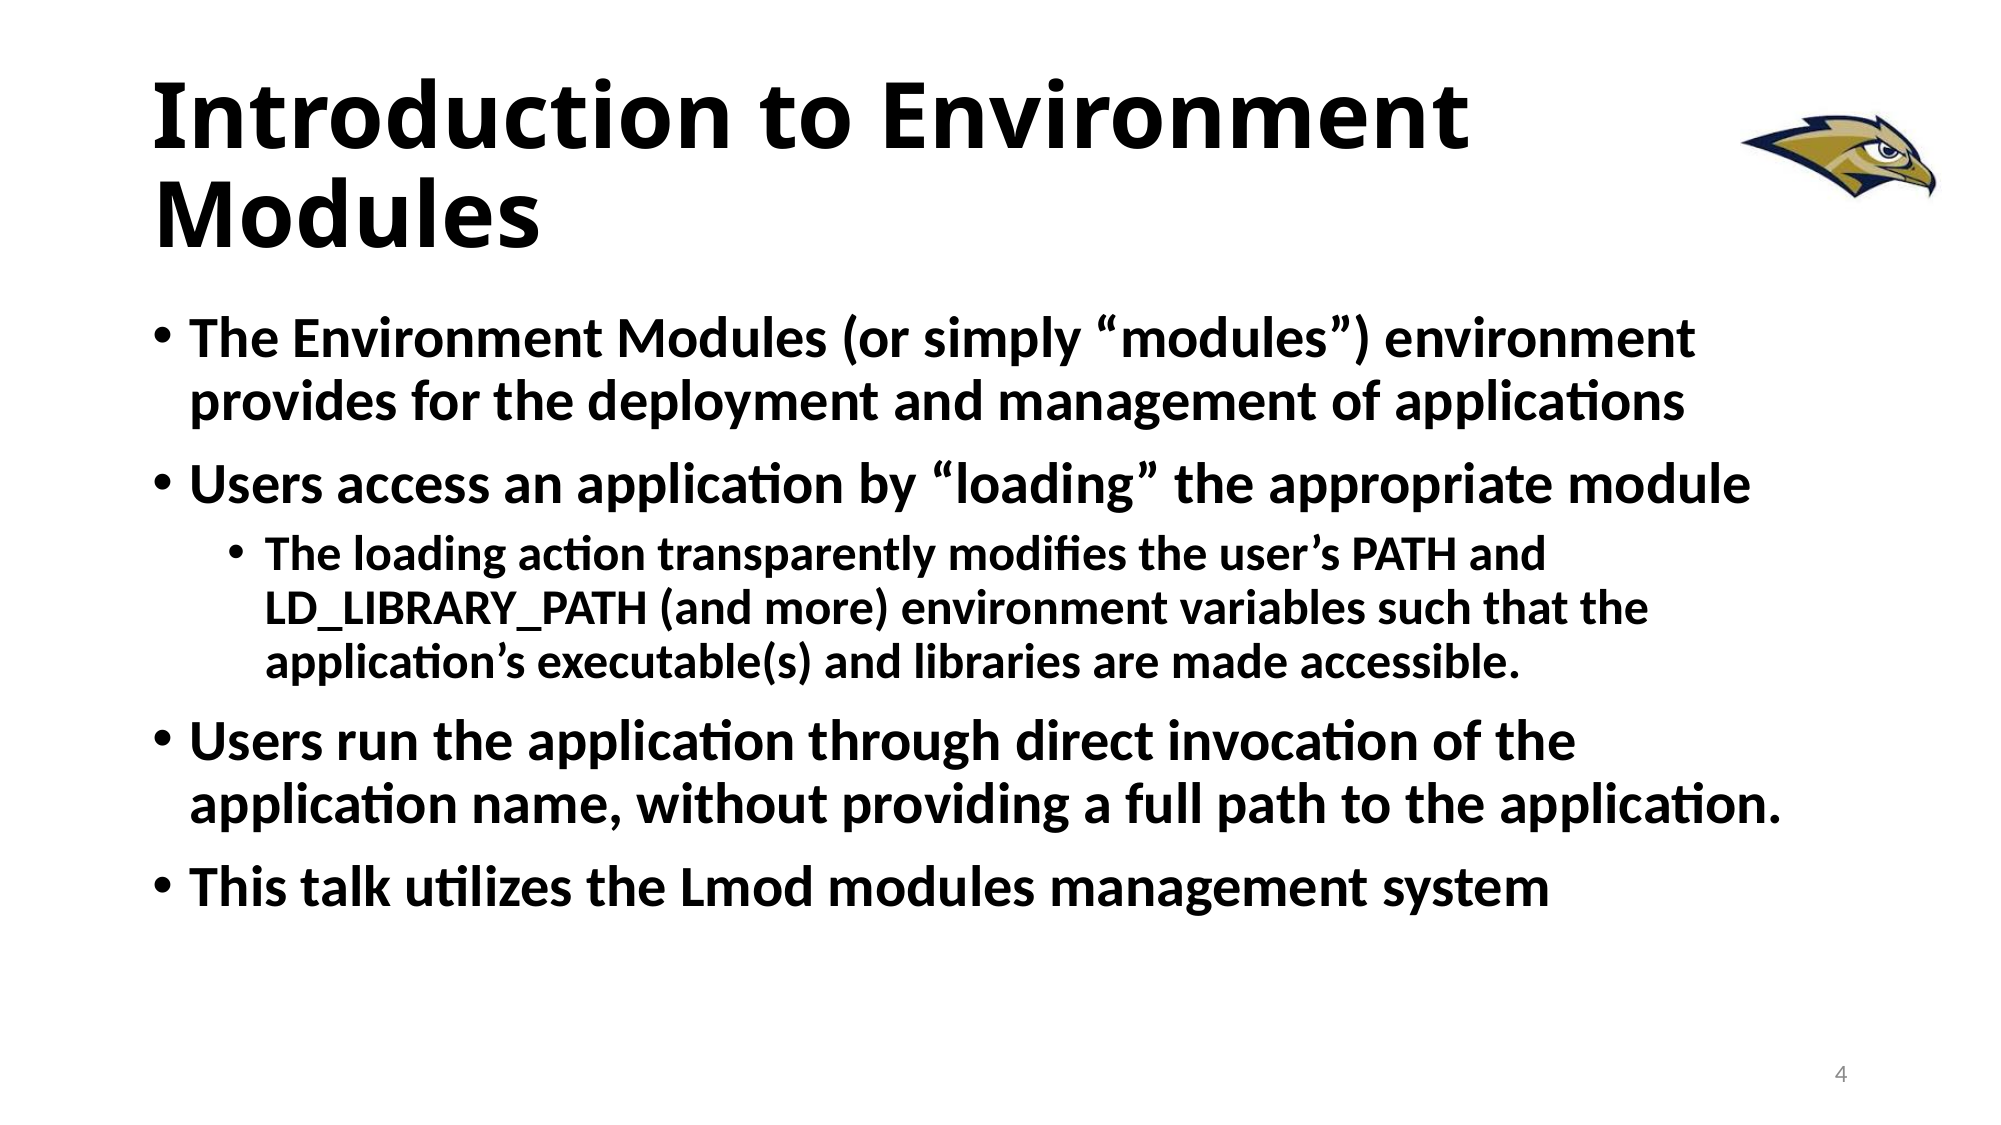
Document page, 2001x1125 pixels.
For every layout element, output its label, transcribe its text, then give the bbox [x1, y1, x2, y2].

slide_number 4 [1412, 1042, 1863, 1103]
list The Environment Modules (or simply “modules”) environment provides for the deployment and management of applications Users access an application by “loading” the appropriate module The loading action transparently modifies the user’s PATH and LD_LIBRARY_PATH (and more) environment variables such that the application’s executable(s) and libraries are made accessible. Users run the application through direct invocation of the application name, without providing a full path to the application. This talk utilizes the Lmod modules management system [137, 299, 1863, 1014]
picture [1863, 59, 1942, 261]
title Introduction to Environment Modules [137, 59, 1863, 278]
